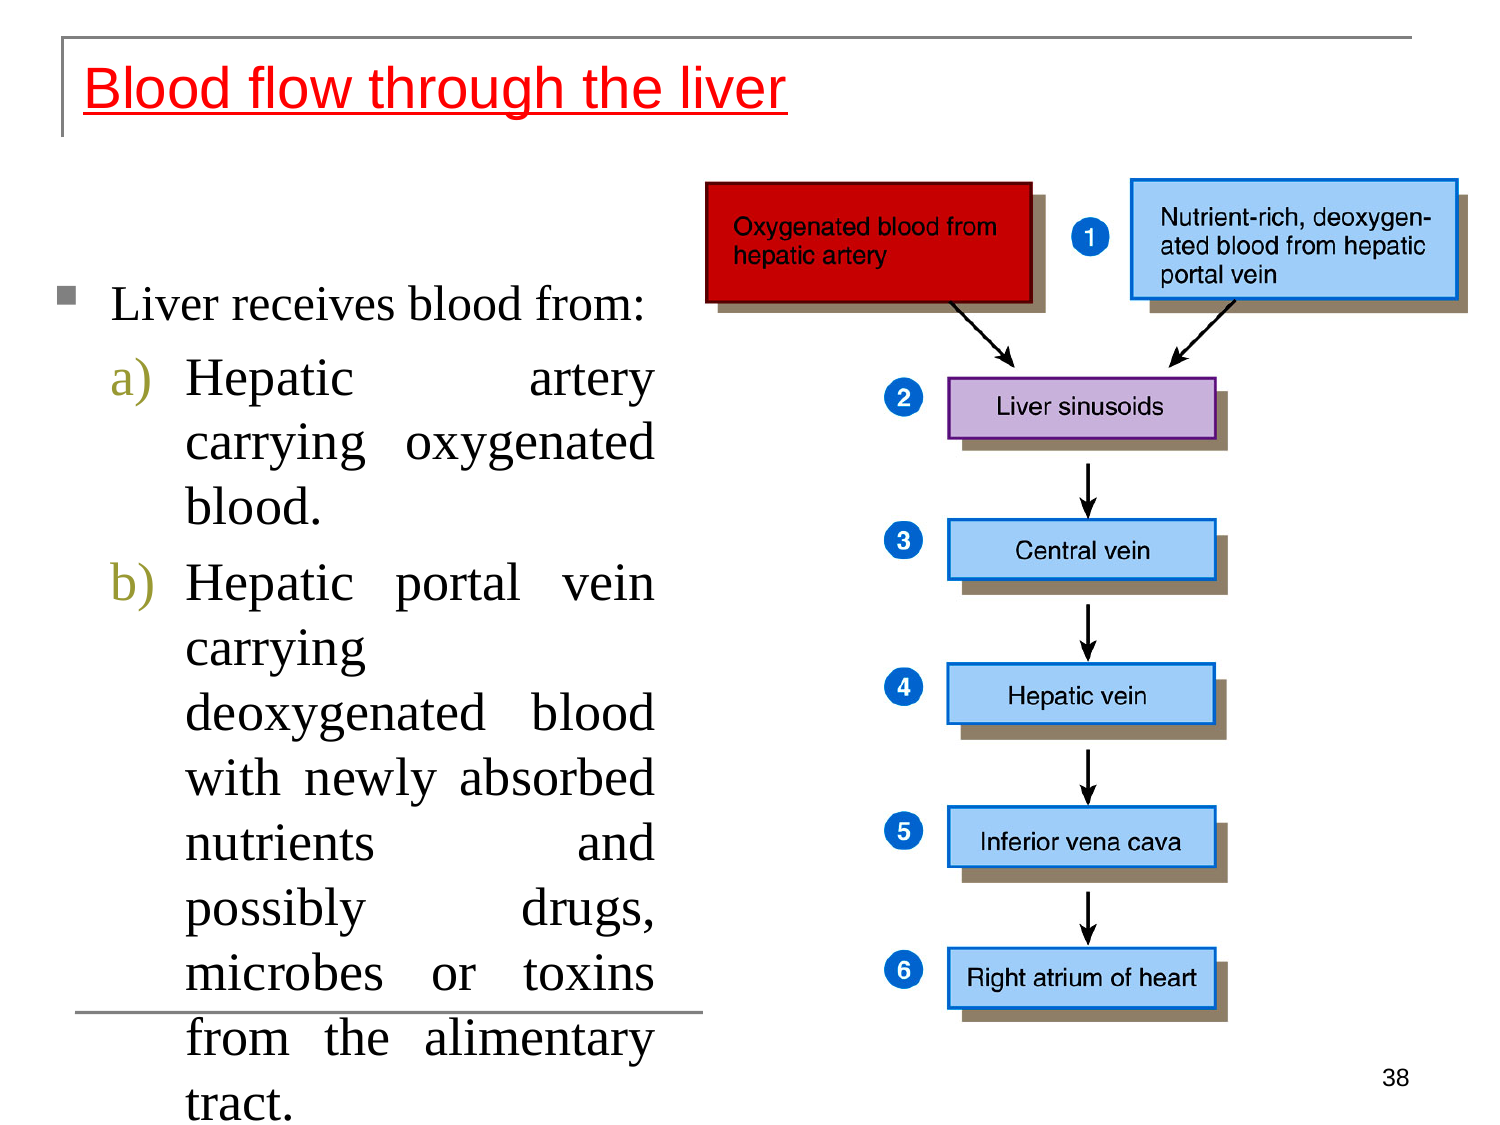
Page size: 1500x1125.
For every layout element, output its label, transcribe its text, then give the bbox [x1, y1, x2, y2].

text_box Blood flow through the liver [68, 42, 1405, 128]
list Liver receives blood from: Hepatic artery carrying oxygenated blood. Hepatic portal vein carrying deoxygenated blood with newly absorbed nutrients and possibly drugs, microbes or toxins from the alimentary tract. [39, 262, 672, 977]
picture [702, 176, 1470, 1025]
slide_number 38 [1074, 1032, 1426, 1100]
